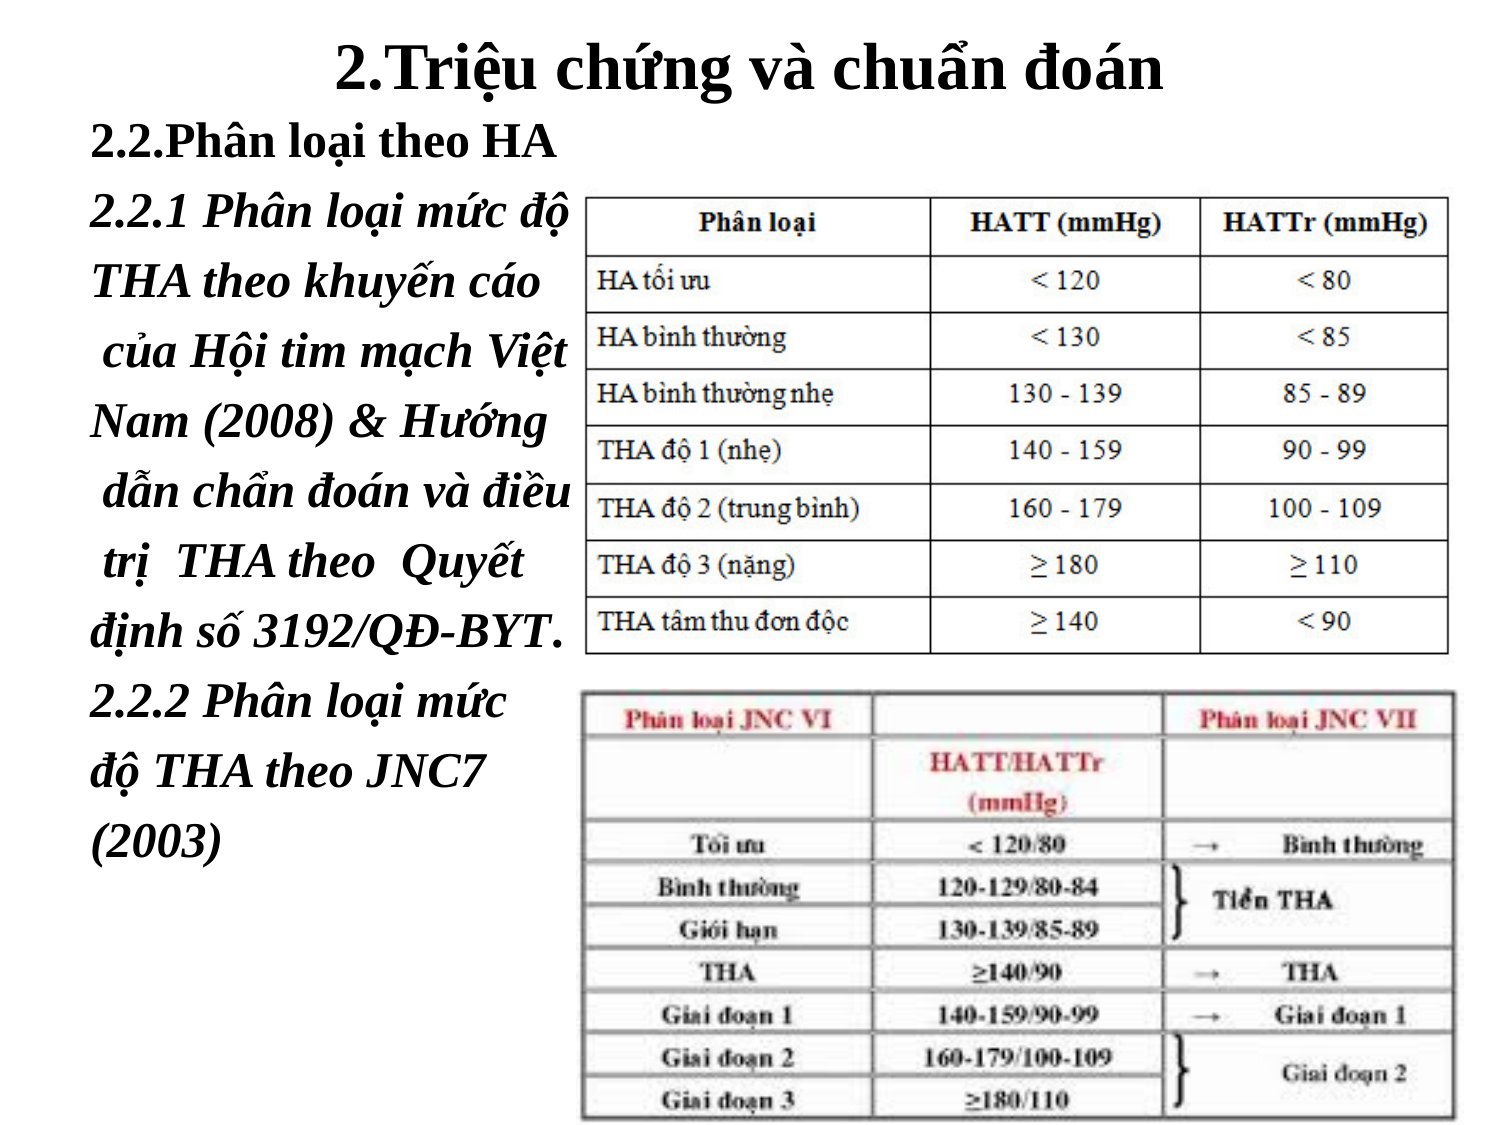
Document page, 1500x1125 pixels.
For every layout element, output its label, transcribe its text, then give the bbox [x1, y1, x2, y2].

title 2.Triệu chứng và chuẩn đoán [75, 0, 1425, 99]
picture [572, 187, 1461, 665]
list 2.2.Phân loại theo HA 2.2.1 Phân loại mức độ THA theo khuyến cáo của Hội tim mạch Việt Nam (2008) & Hướng dẫn chẩn đoán và điều trị THA theo Quyết định số 3192/QĐ-BYT. 2.2.2 Phân loại mức độ THA theo JNC7 (2003) [75, 99, 1425, 1017]
picture [576, 688, 1465, 1125]
